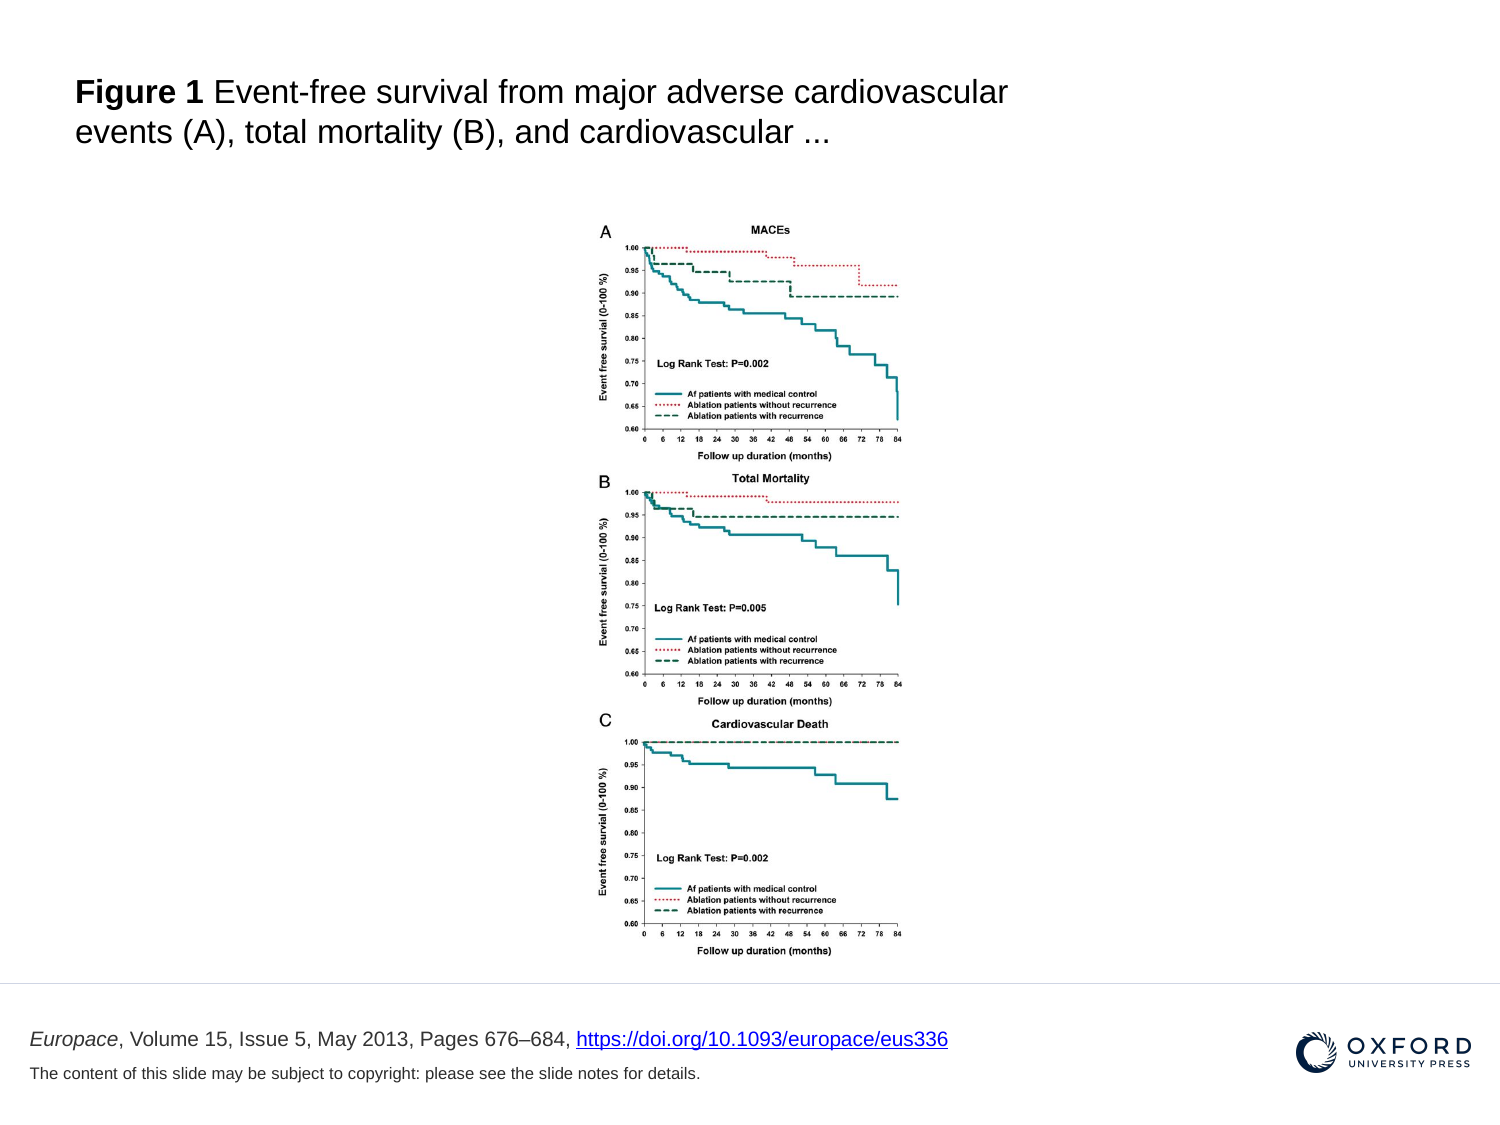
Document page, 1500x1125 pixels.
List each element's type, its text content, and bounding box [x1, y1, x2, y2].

picture [597, 224, 903, 957]
picture [1296, 1032, 1471, 1073]
title Figure 1 Event-free survival from major adverse cardiovascular events (A), total mortality (B), and cardiovascular ... [75, 69, 1078, 171]
footer Europace, Volume 15, Issue 5, May 2013, Pages 676–684, https://doi.org/10.1093/europace/eus336 The content of this slide may be subject to copyright: please see the slide notes for details. [0, 983, 1260, 1125]
